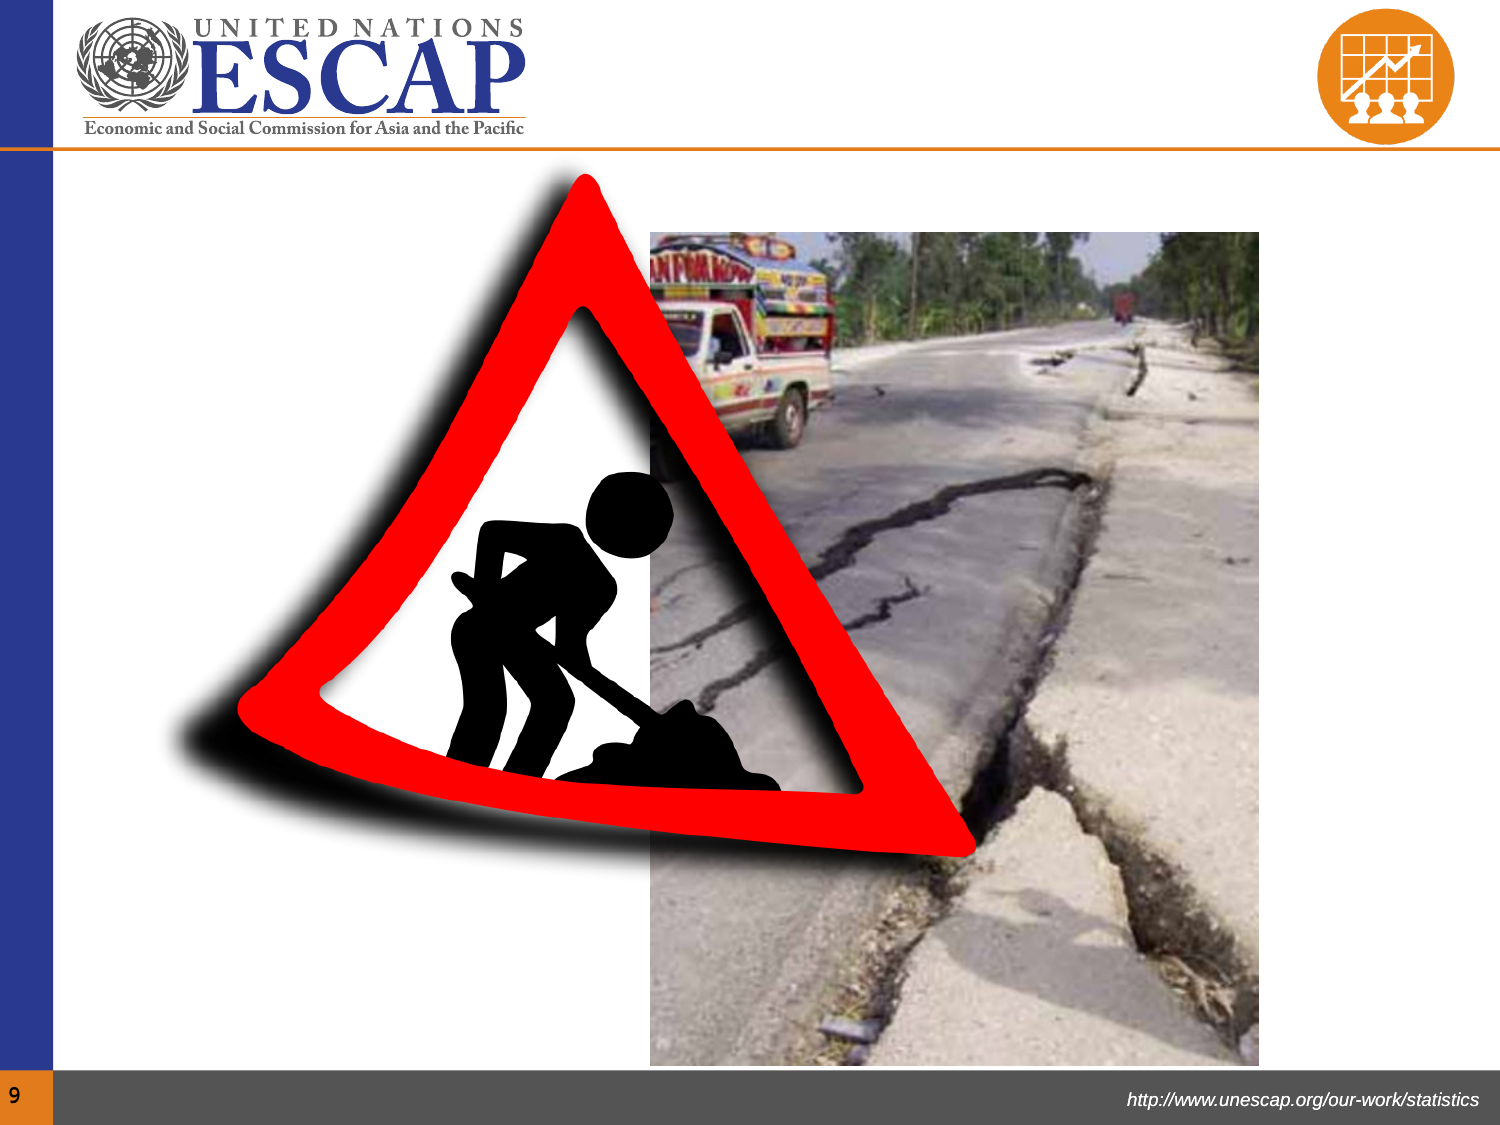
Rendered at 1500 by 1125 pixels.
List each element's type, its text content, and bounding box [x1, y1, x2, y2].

picture [1316, 7, 1455, 145]
picture [150, 149, 1001, 938]
slide_number 9 [0, 1074, 71, 1125]
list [649, 232, 1260, 1066]
